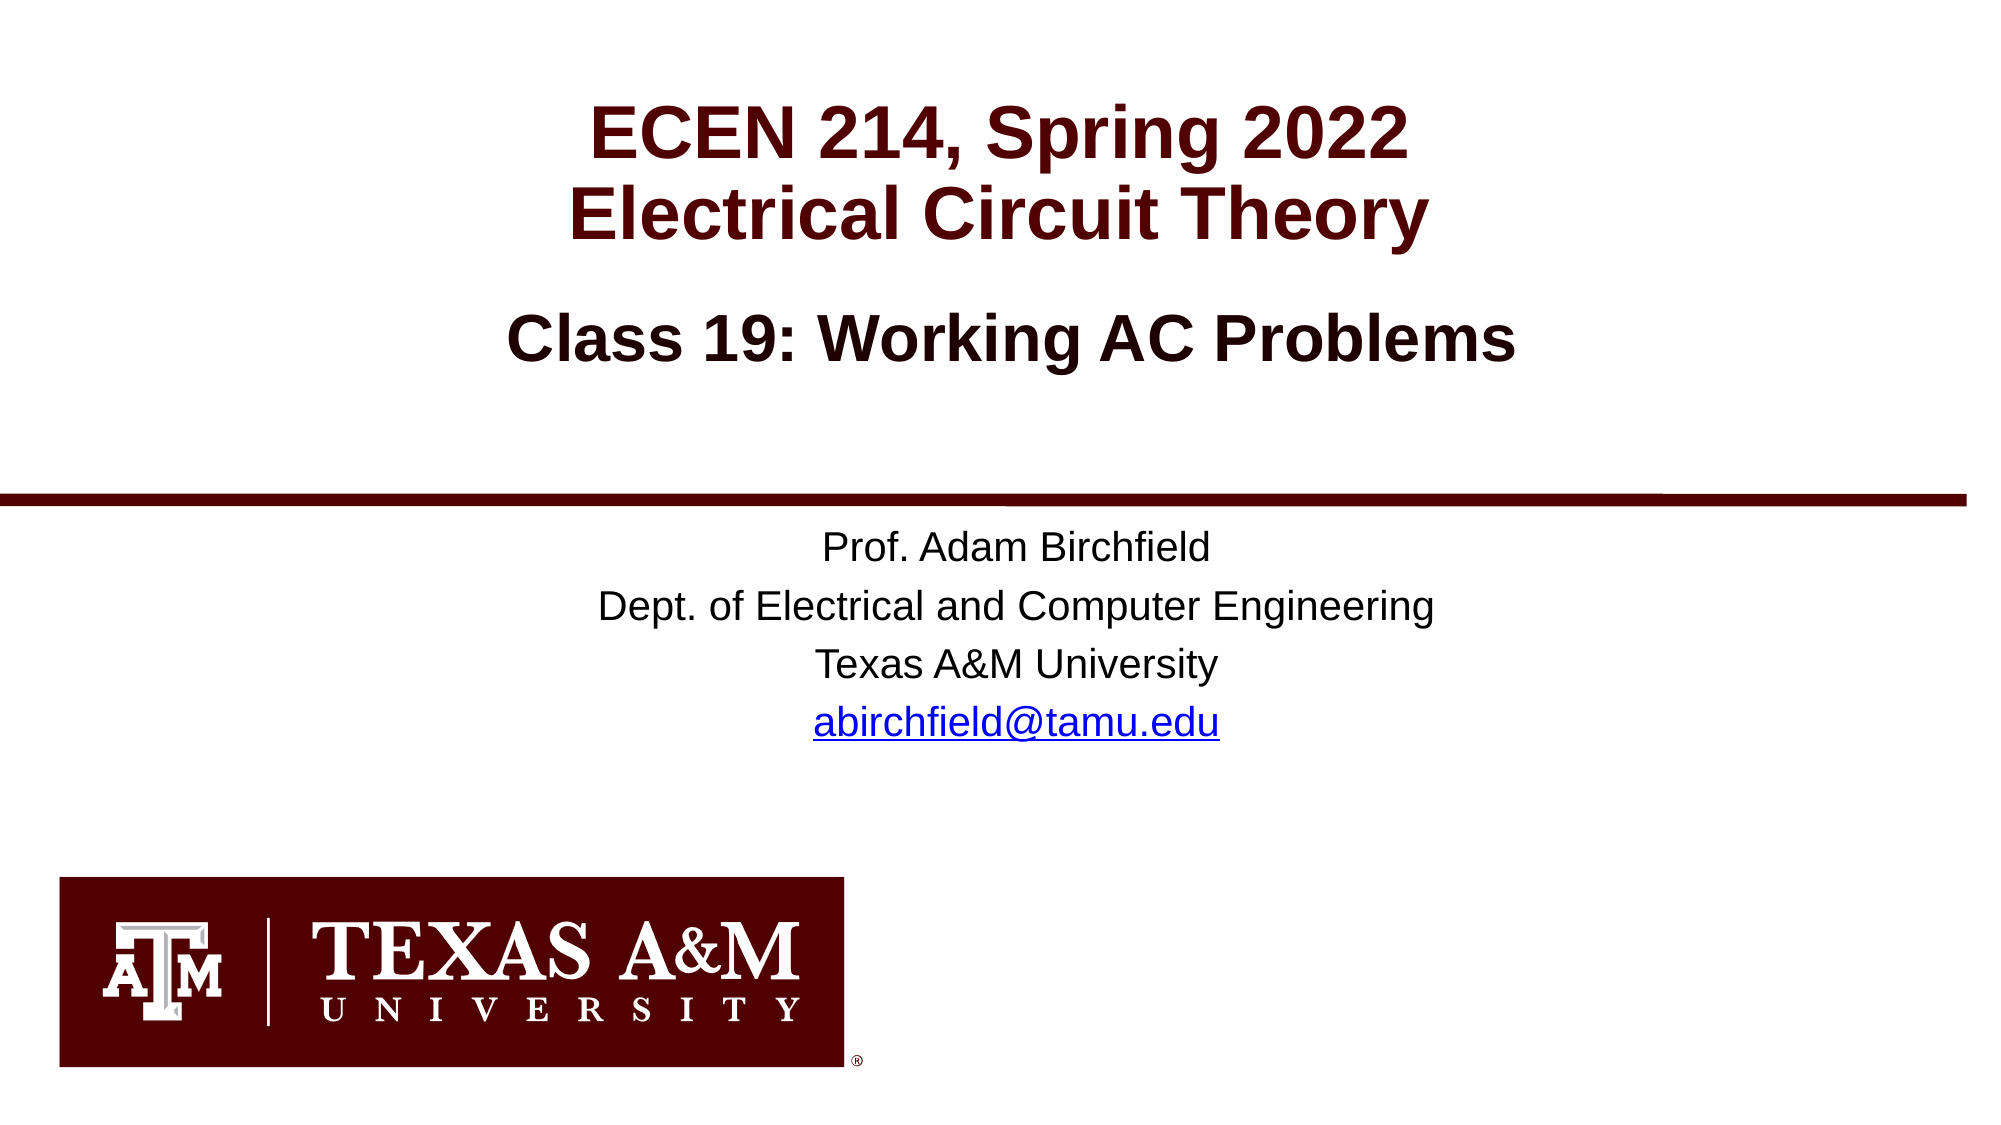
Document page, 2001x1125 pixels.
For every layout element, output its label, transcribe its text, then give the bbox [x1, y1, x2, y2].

text_box Class 19: Working AC Problems [299, 287, 1725, 383]
subtitle Prof. Adam Birchfield Dept. of Electrical and Computer Engineering Texas A&M University abirchfield@tamu.edu [316, 512, 1717, 801]
picture [47, 866, 876, 1077]
title ECEN 214, Spring 2022 Electrical Circuit Theory [149, 37, 1851, 313]
